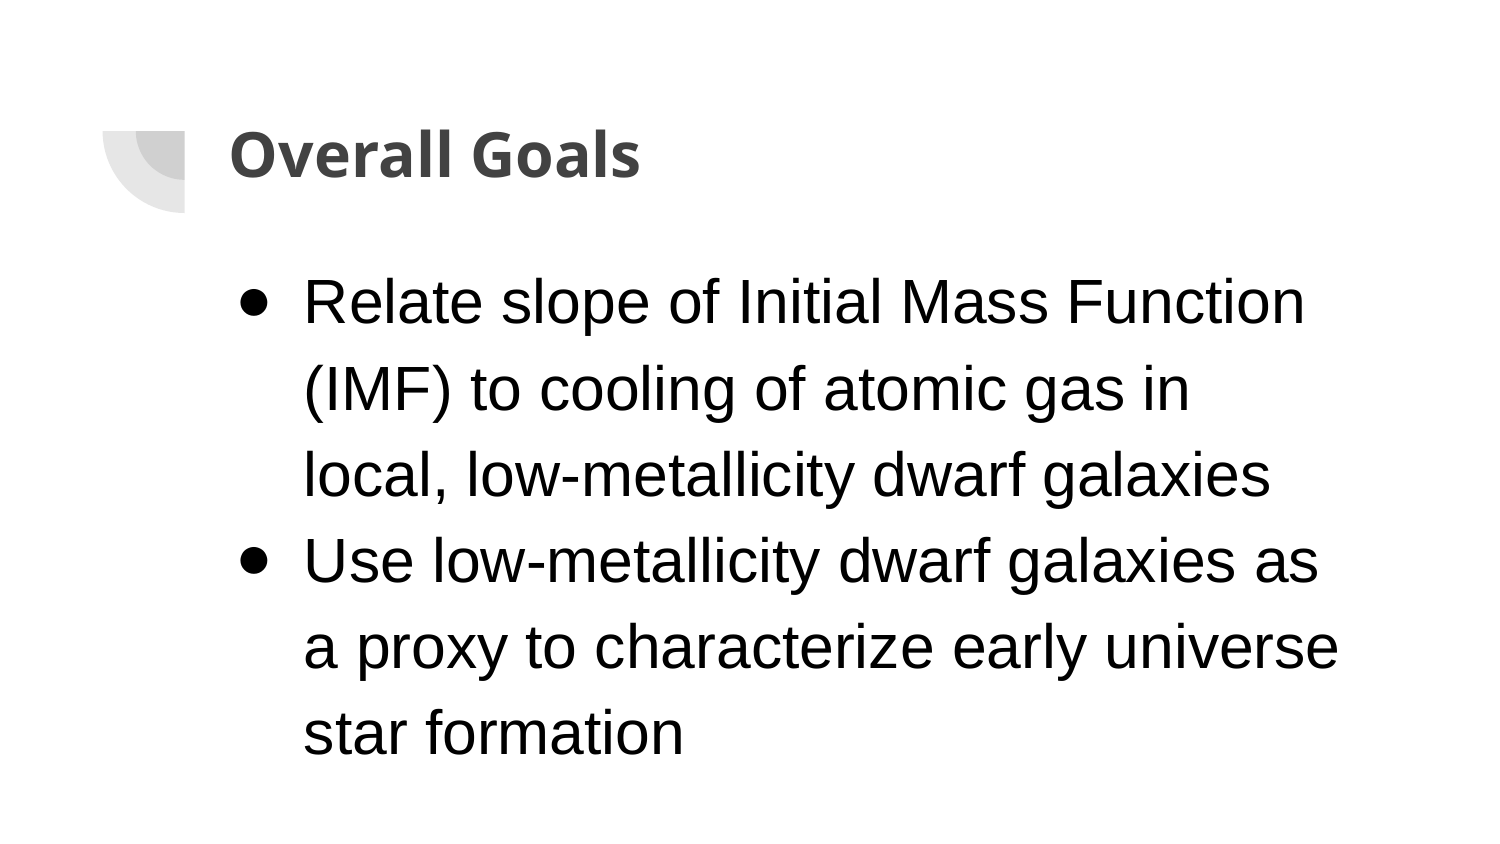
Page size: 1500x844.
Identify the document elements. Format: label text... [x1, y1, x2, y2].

list Relate slope of Initial Mass Function (IMF) to cooling of atomic gas in local, low-metallicity dwarf galaxies Use low-metallicity dwarf galaxies as a proxy to characterize early universe star formation [213, 235, 1368, 652]
title Overall Goals [213, 100, 1368, 235]
